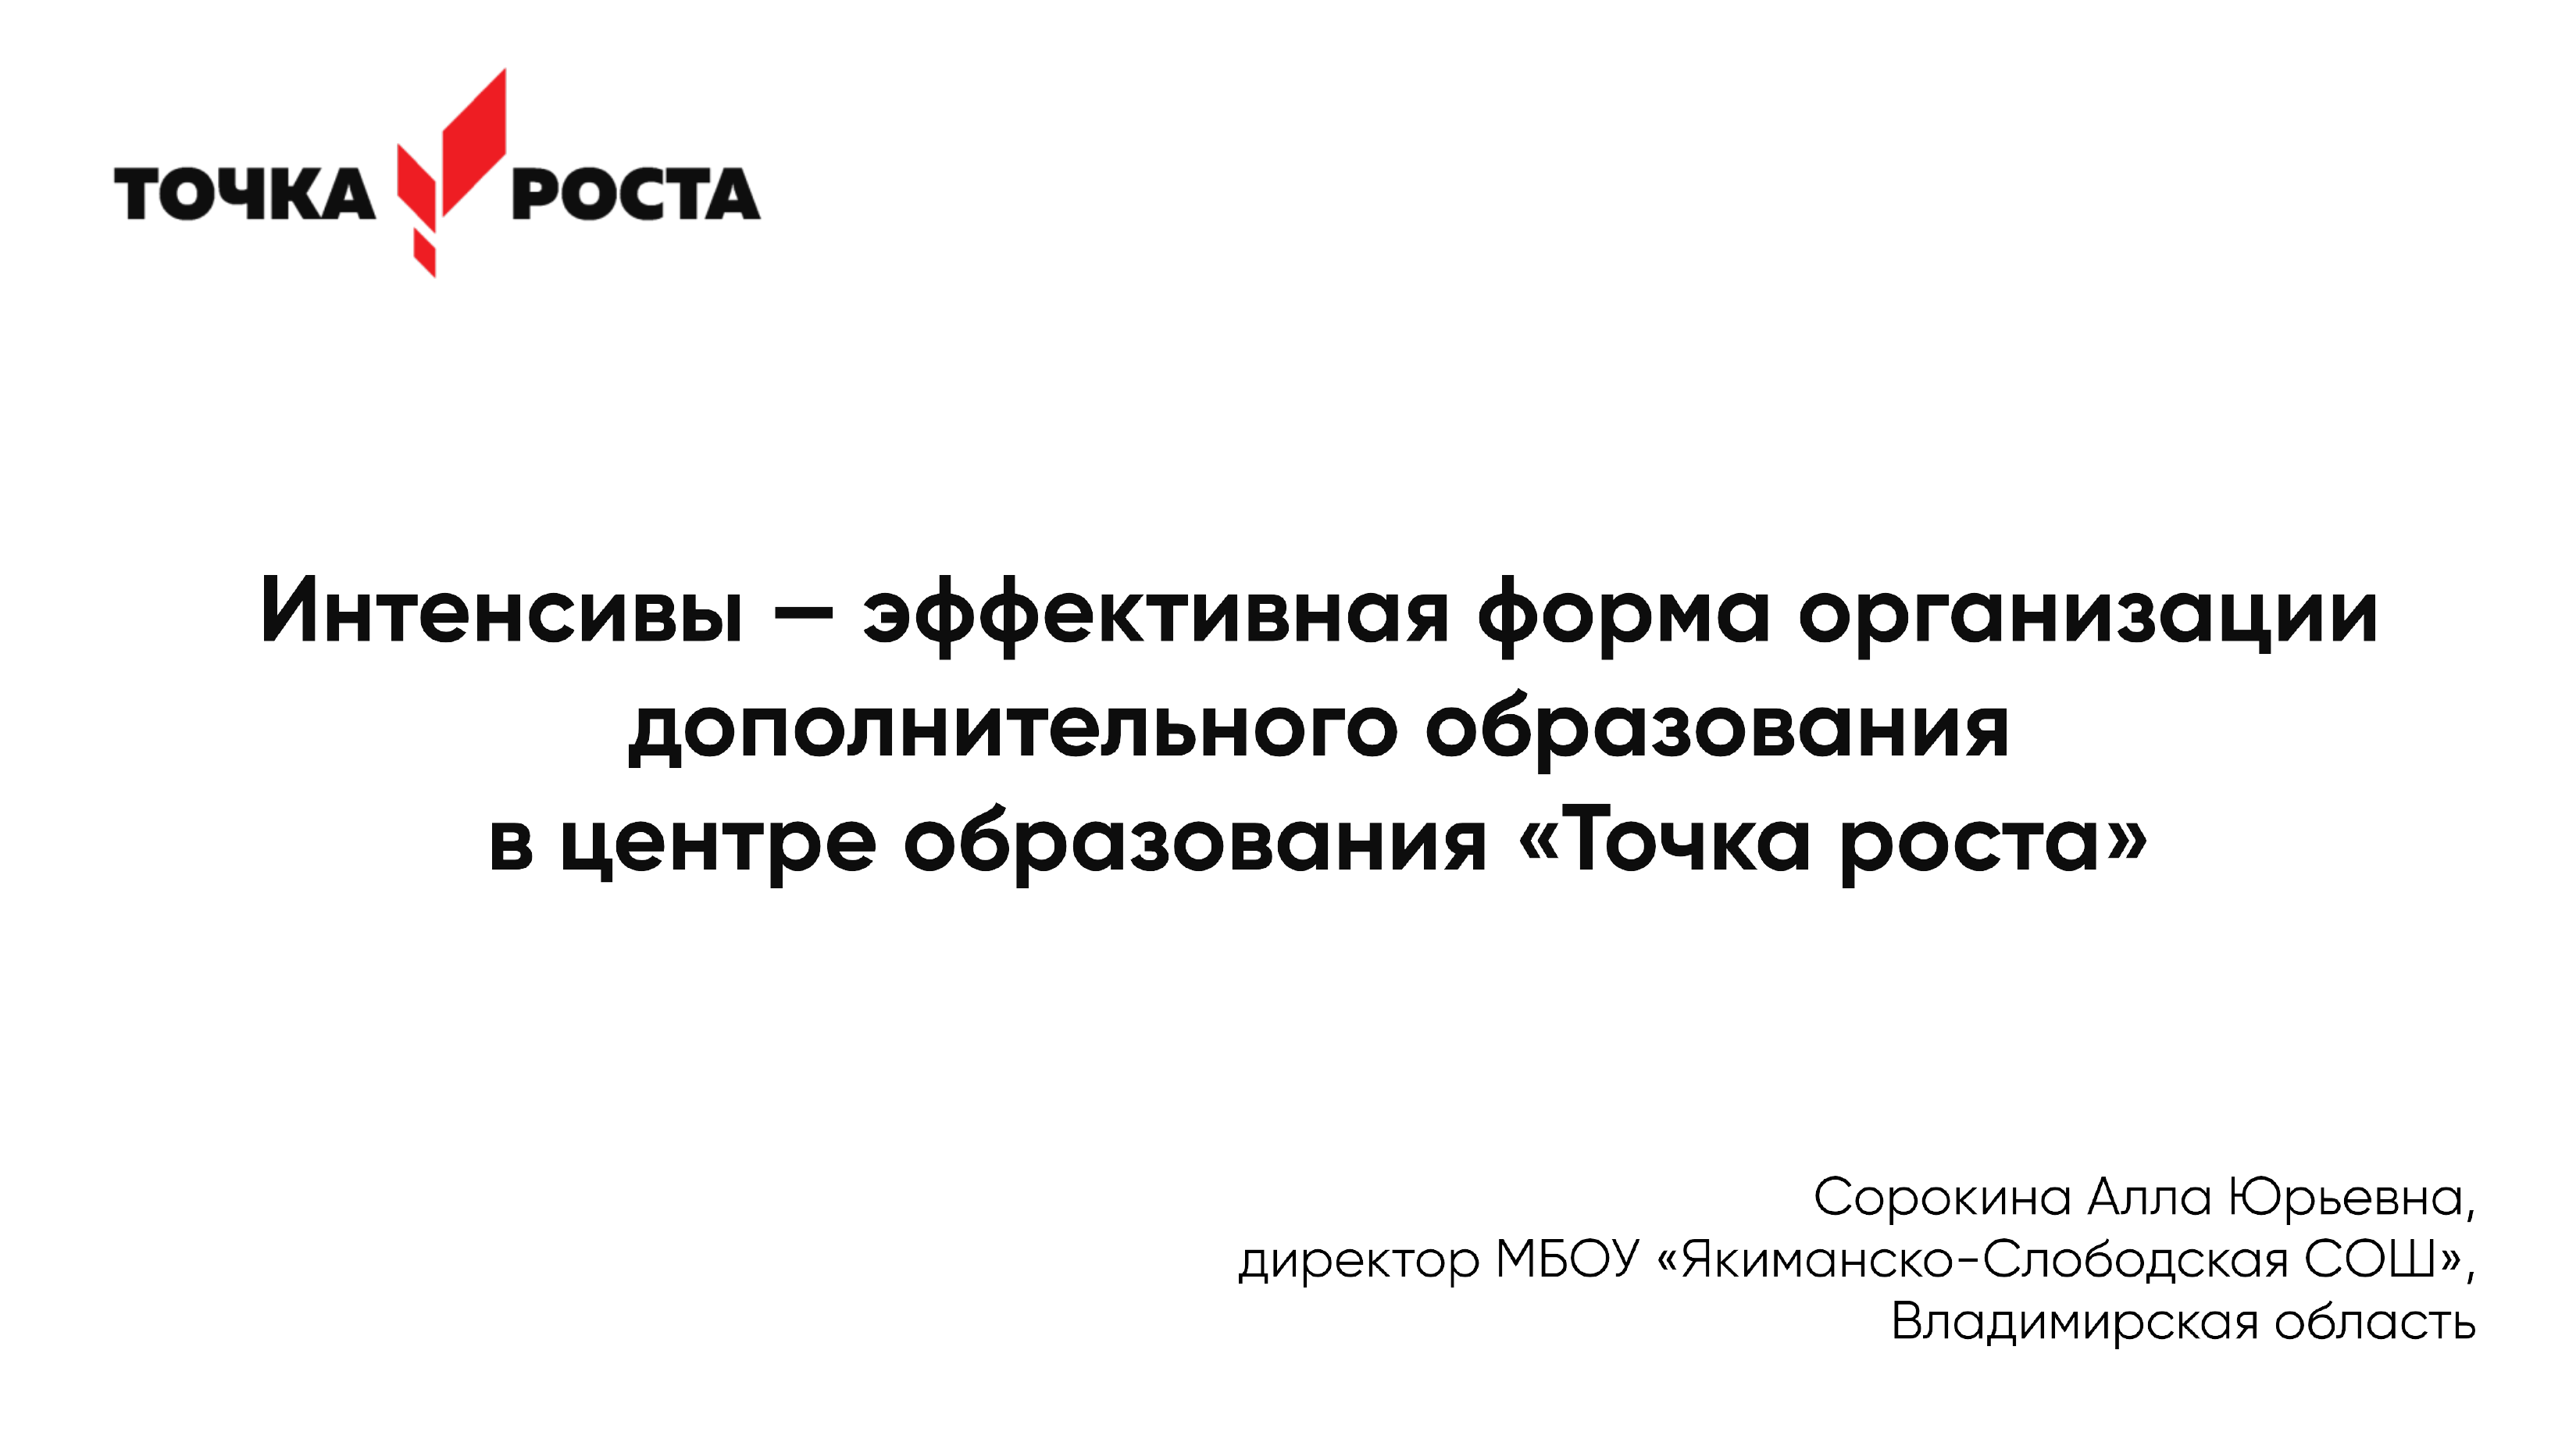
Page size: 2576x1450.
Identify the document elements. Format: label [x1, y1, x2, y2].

picture [264, 575, 2376, 889]
picture [1239, 1176, 2476, 1349]
picture [52, 62, 827, 292]
